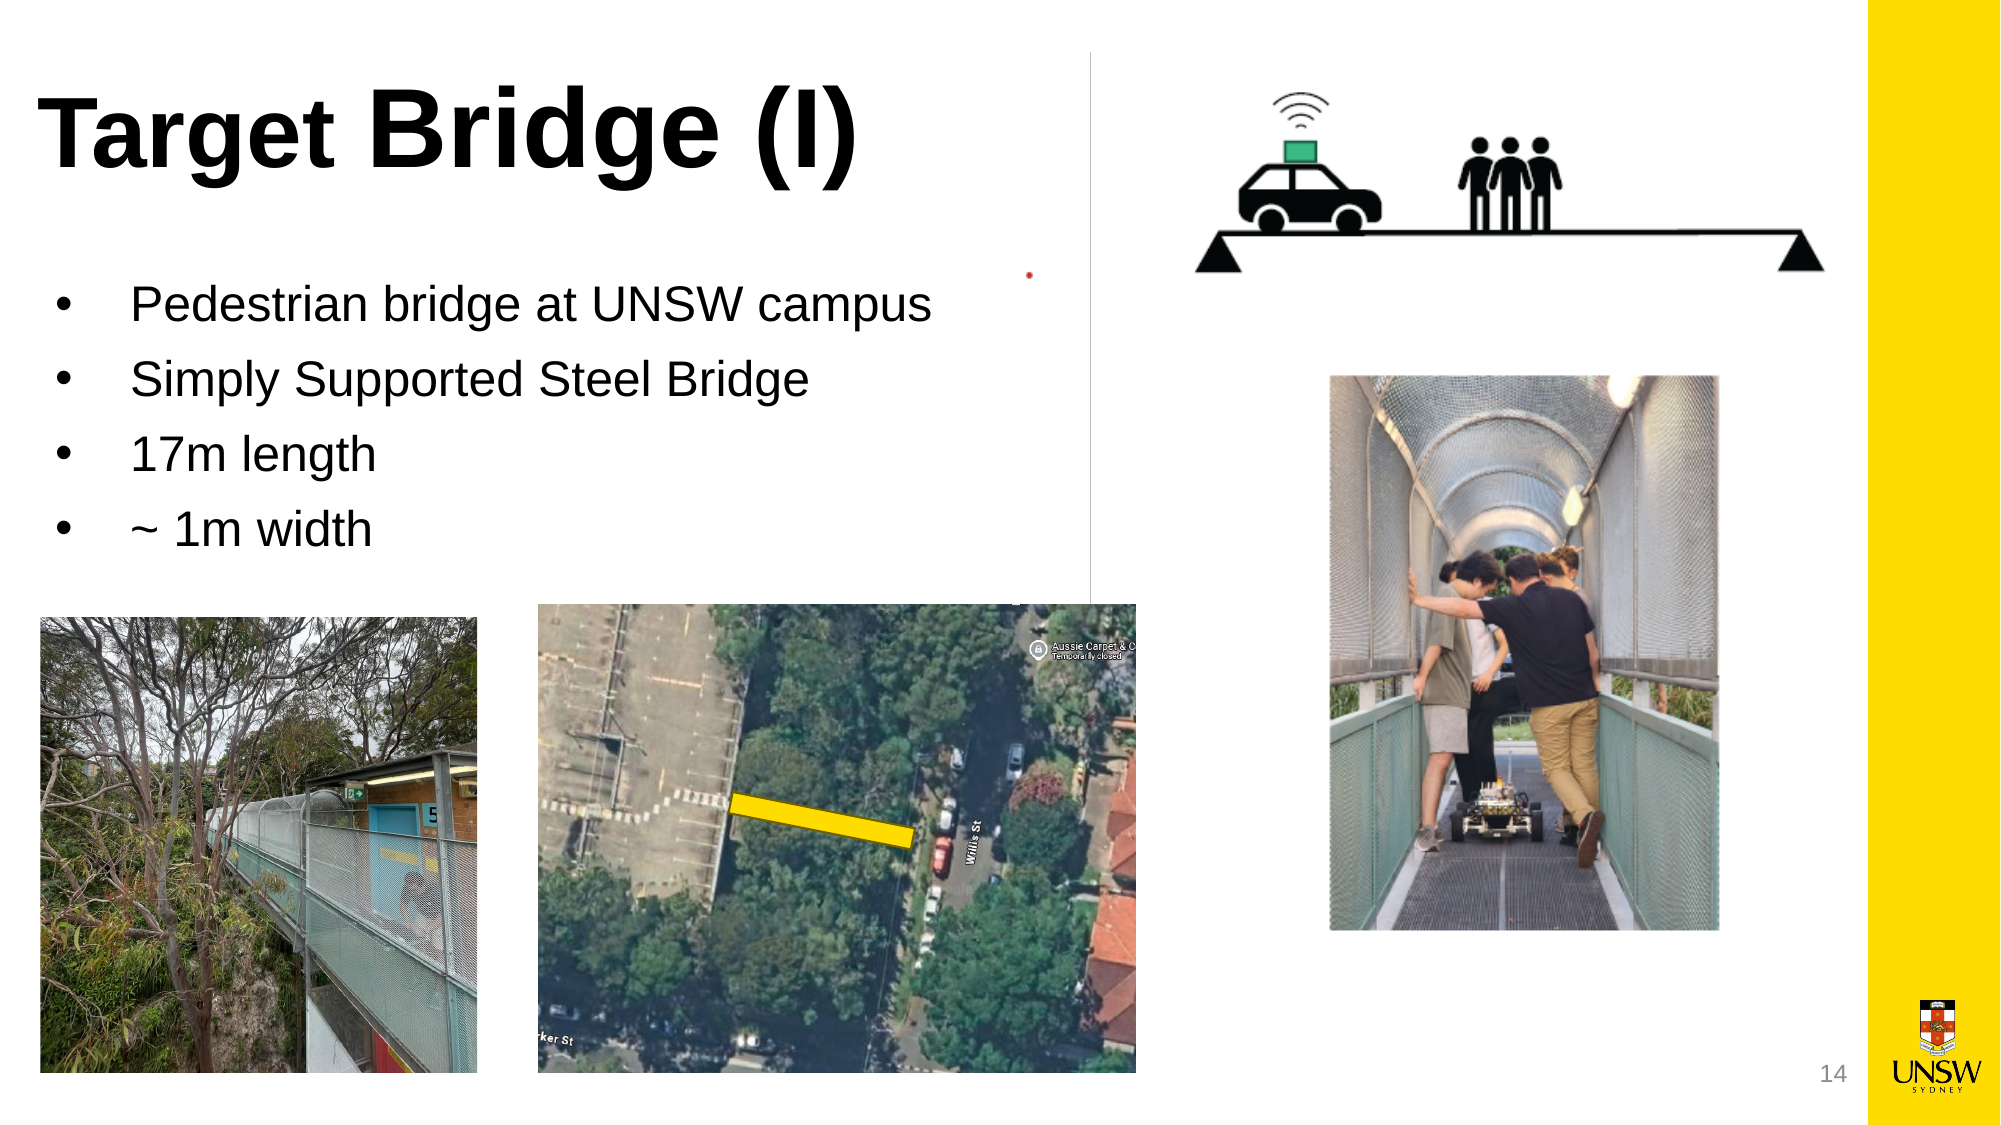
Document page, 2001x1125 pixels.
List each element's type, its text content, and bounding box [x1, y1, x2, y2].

title Target Bridge (I) [22, 22, 1055, 240]
picture [1893, 1000, 1982, 1093]
list Pedestrian bridge at UNSW campus Simply Supported Steel Bridge 17m length ~ 1m width [40, 271, 1025, 985]
picture [1025, 52, 1840, 962]
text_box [538, 603, 1136, 1073]
picture [40, 617, 478, 1073]
slide_number 14 [1412, 1042, 1863, 1103]
